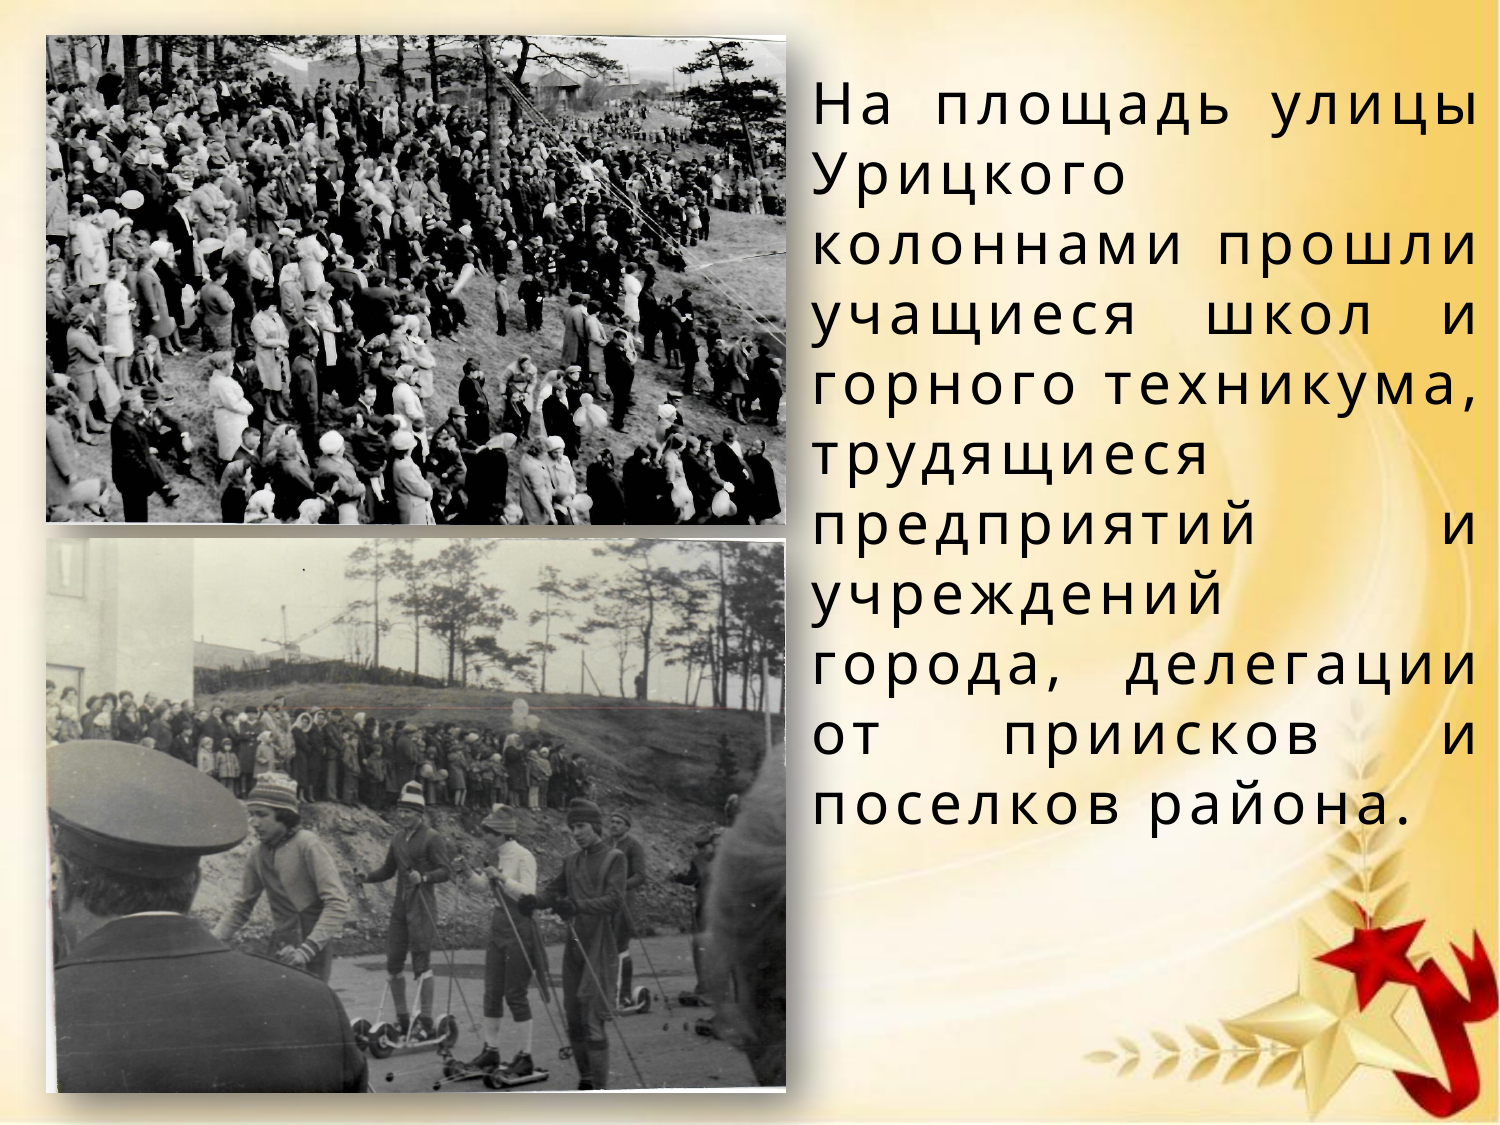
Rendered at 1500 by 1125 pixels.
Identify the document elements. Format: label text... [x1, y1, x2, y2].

text_box На площадь улицы Урицкого колоннами прошли учащиеся школ и горного техникума, трудящиеся предприятий и учреждений города, делегации от приисков и поселков района. [796, 58, 1500, 844]
picture [0, 0, 1500, 1125]
